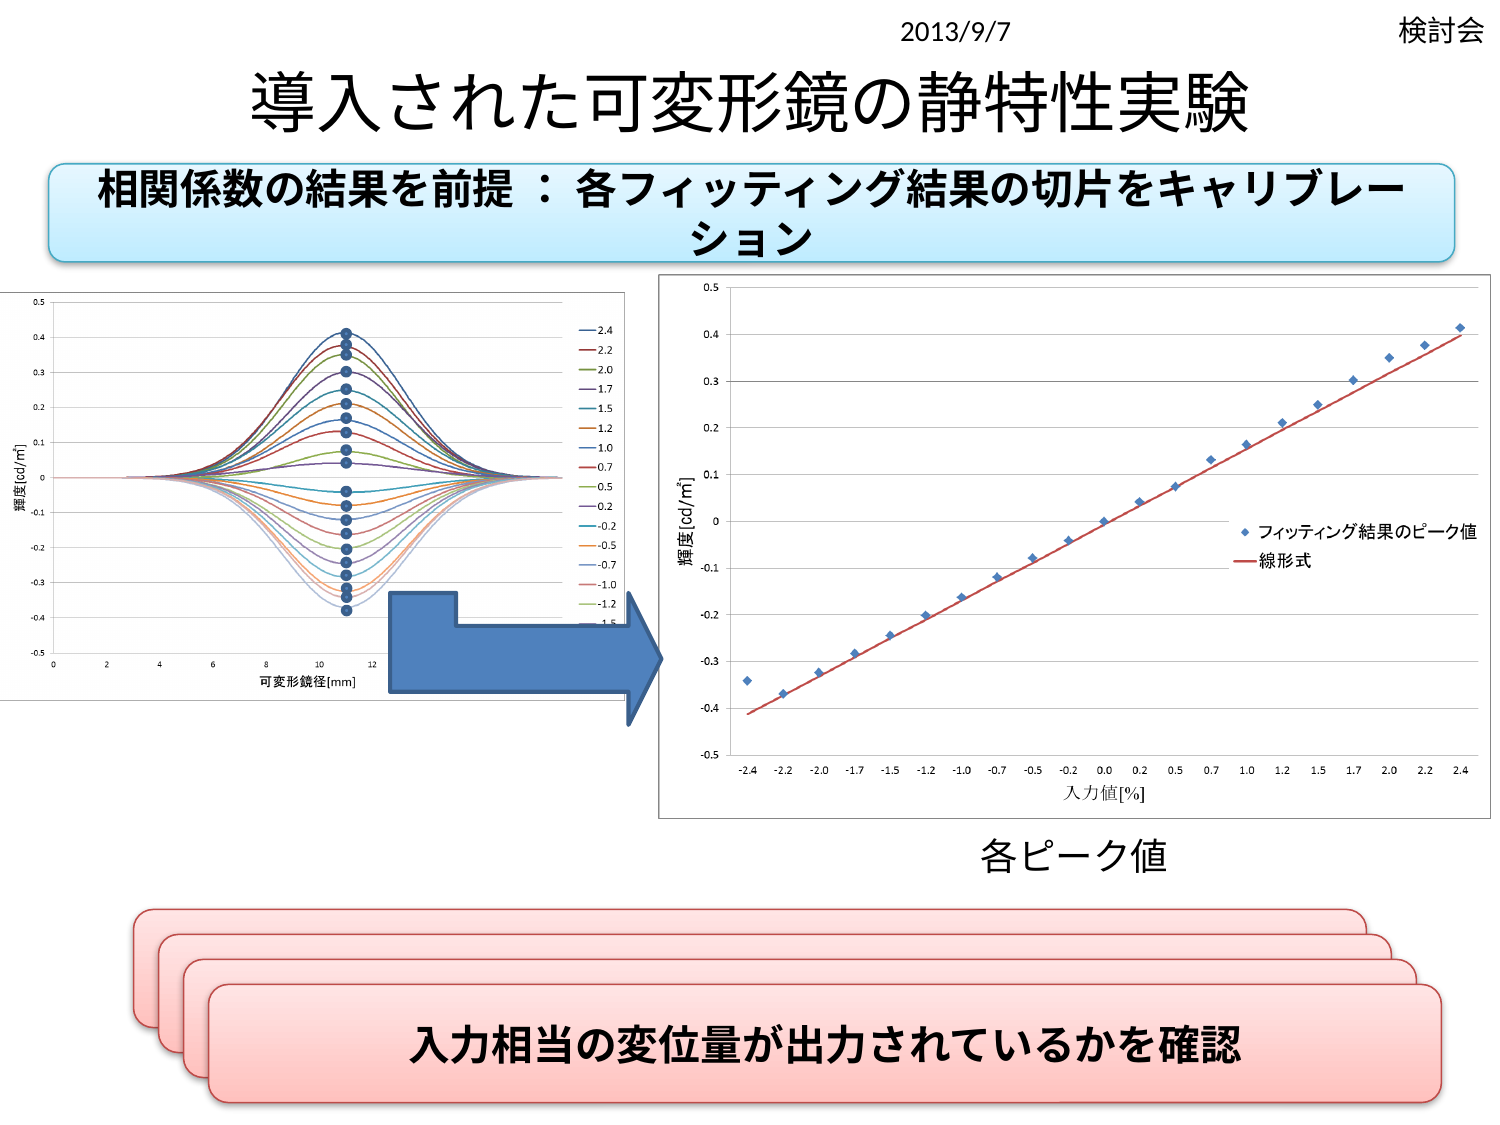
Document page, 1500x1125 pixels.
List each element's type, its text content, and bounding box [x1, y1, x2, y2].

text_box 入力と出力の関係 ： 非常に高い線形性を確認 [157, 933, 1393, 1054]
text_box [626, 591, 653, 727]
text_box 制御の観点 ： 出力は輝度でなく変位量 [182, 958, 1418, 1079]
picture [0, 291, 625, 702]
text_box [342, 329, 351, 615]
text_box 相関係数の結果を前提 ： 各フィッティング結果の切片をキャリブレーション [47, 162, 1456, 263]
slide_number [676, 0, 1026, 60]
footer 検討会 [1026, 0, 1500, 60]
text_box 入力相当の変位量が出力されているかを確認 [207, 983, 1443, 1104]
text_box 各フィッティング結果 ： 各入力値毎のピーク値を比較 [132, 908, 1368, 1029]
title 導入された可変形鏡の静特性実験 [75, 45, 1425, 157]
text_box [658, 274, 1491, 887]
